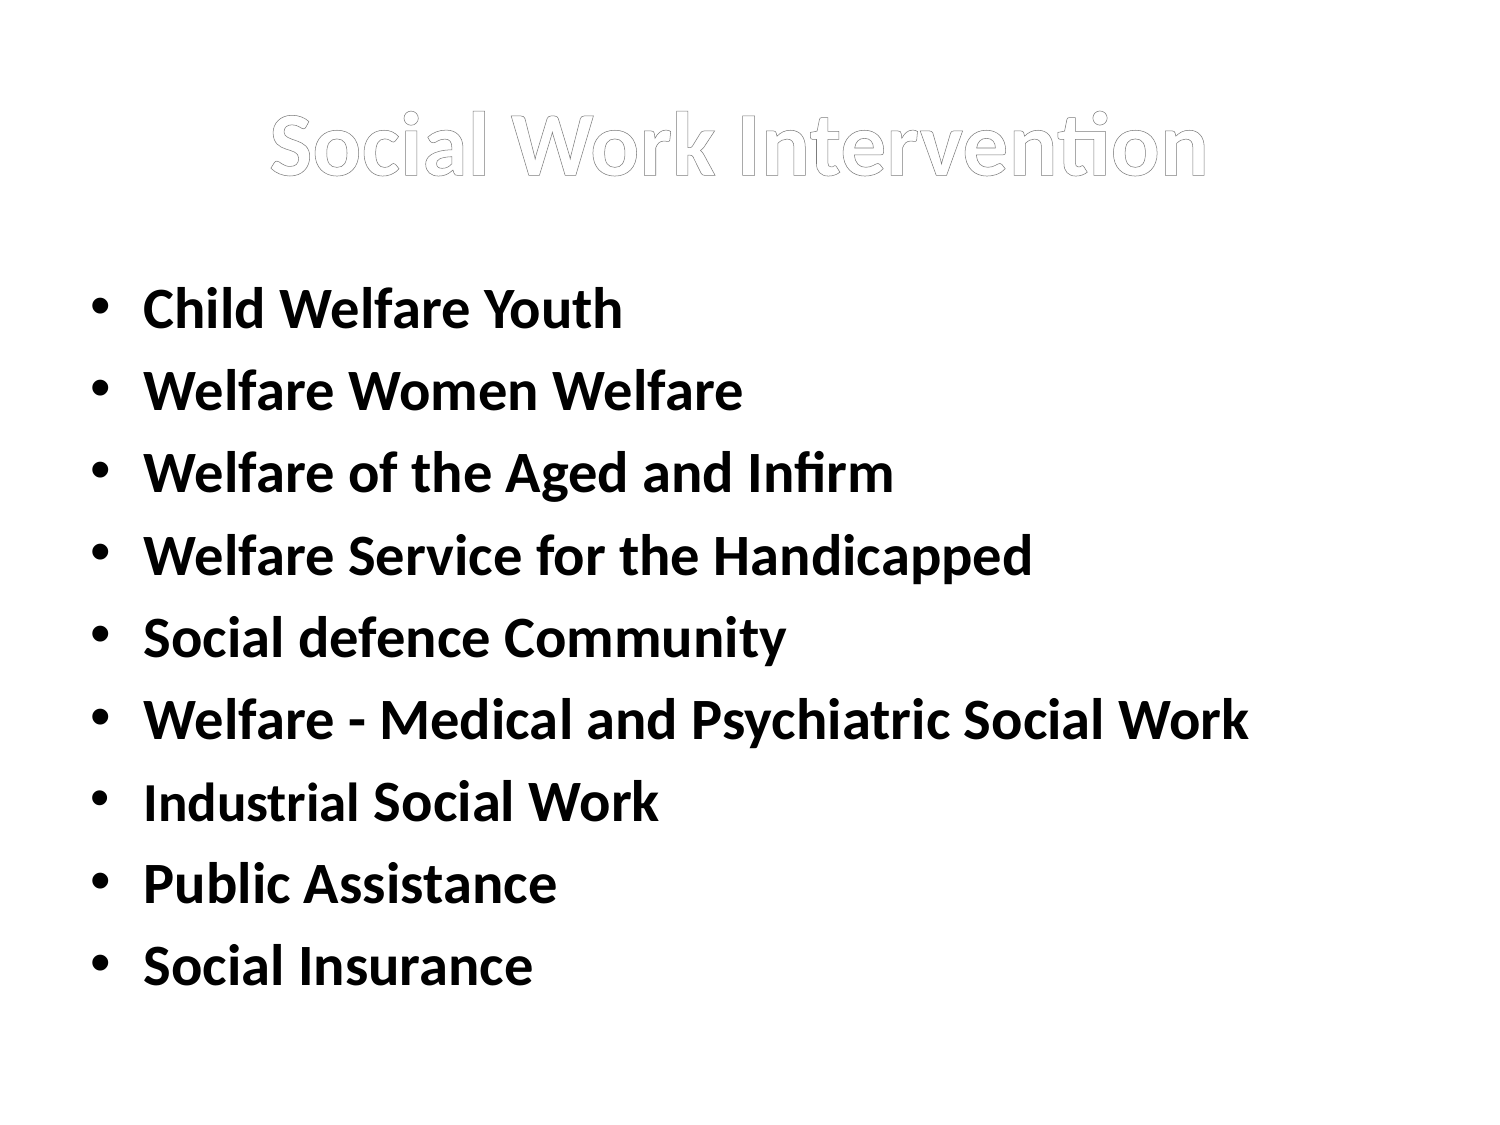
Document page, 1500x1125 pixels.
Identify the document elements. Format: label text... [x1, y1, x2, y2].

title Social Work Intervention [75, 45, 1425, 233]
list Child Welfare Youth Welfare Women Welfare Welfare of the Aged and Infirm Welfare Service for the Handicapped Social defence Community Welfare - Medical and Psychiatric Social Work Industrial Social Work Public Assistance Social Insurance [75, 262, 1425, 1005]
